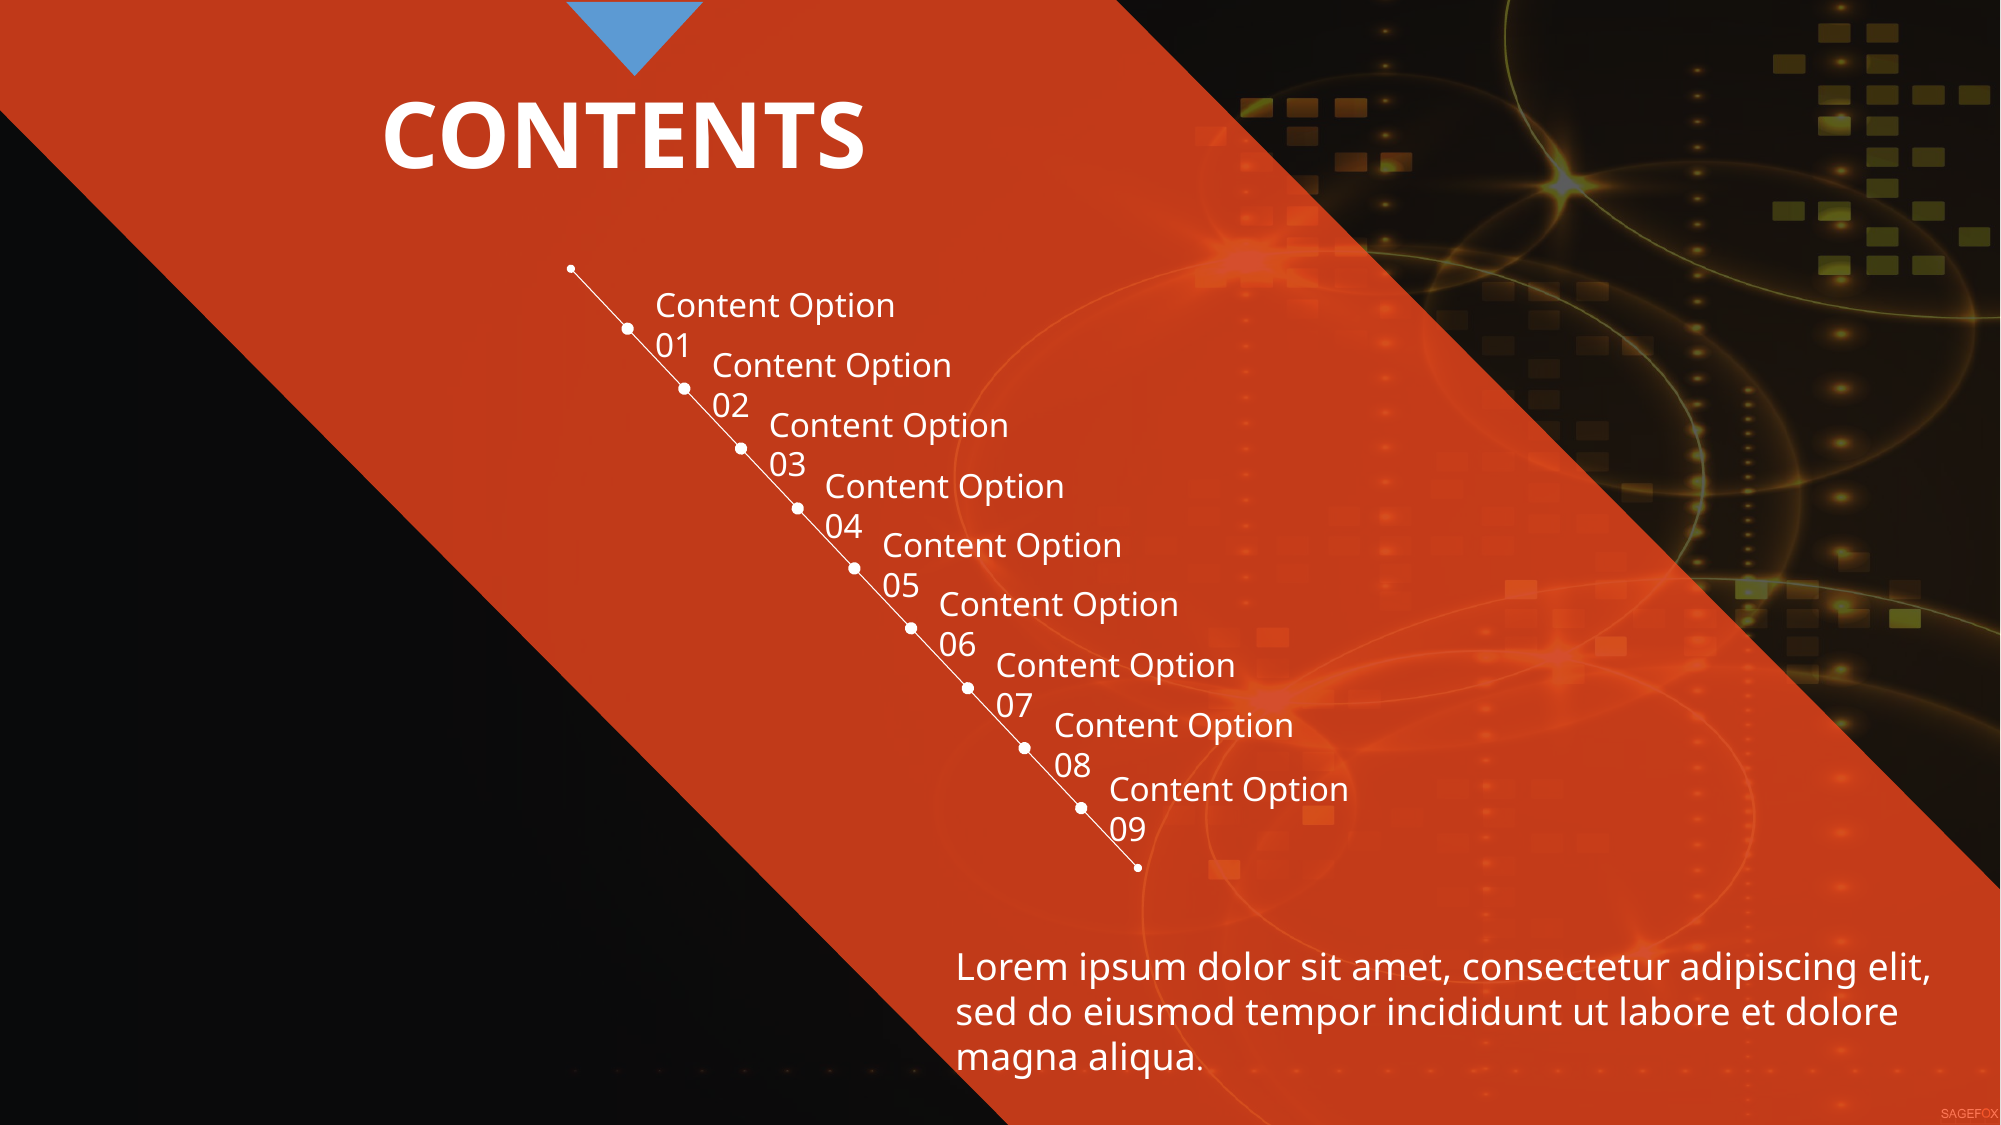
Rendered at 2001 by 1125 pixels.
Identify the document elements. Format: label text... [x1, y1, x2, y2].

text_box Content Option 03 [753, 396, 1054, 491]
text_box [967, 1085, 2000, 1125]
text_box Content Option 09 [1093, 761, 1394, 856]
text_box [563, 0, 706, 78]
text_box Content Option 04 [809, 458, 1110, 553]
text_box [0, 0, 2000, 1058]
text_box Content Option 01 [640, 277, 941, 372]
text_box Content Option 05 [867, 517, 1168, 612]
text_box Content Option 06 [924, 576, 1224, 671]
text_box CONTENTS [324, 69, 924, 194]
text_box Content Option 02 [697, 336, 998, 432]
text_box Content Option 07 [980, 636, 1281, 732]
text_box Content Option 08 [1038, 696, 1339, 792]
text_box Lorem ipsum dolor sit amet, consectetur adipiscing elit, sed do eiusmod tempor incididunt ut labore et dolore magna aliqua. [940, 935, 2000, 1085]
